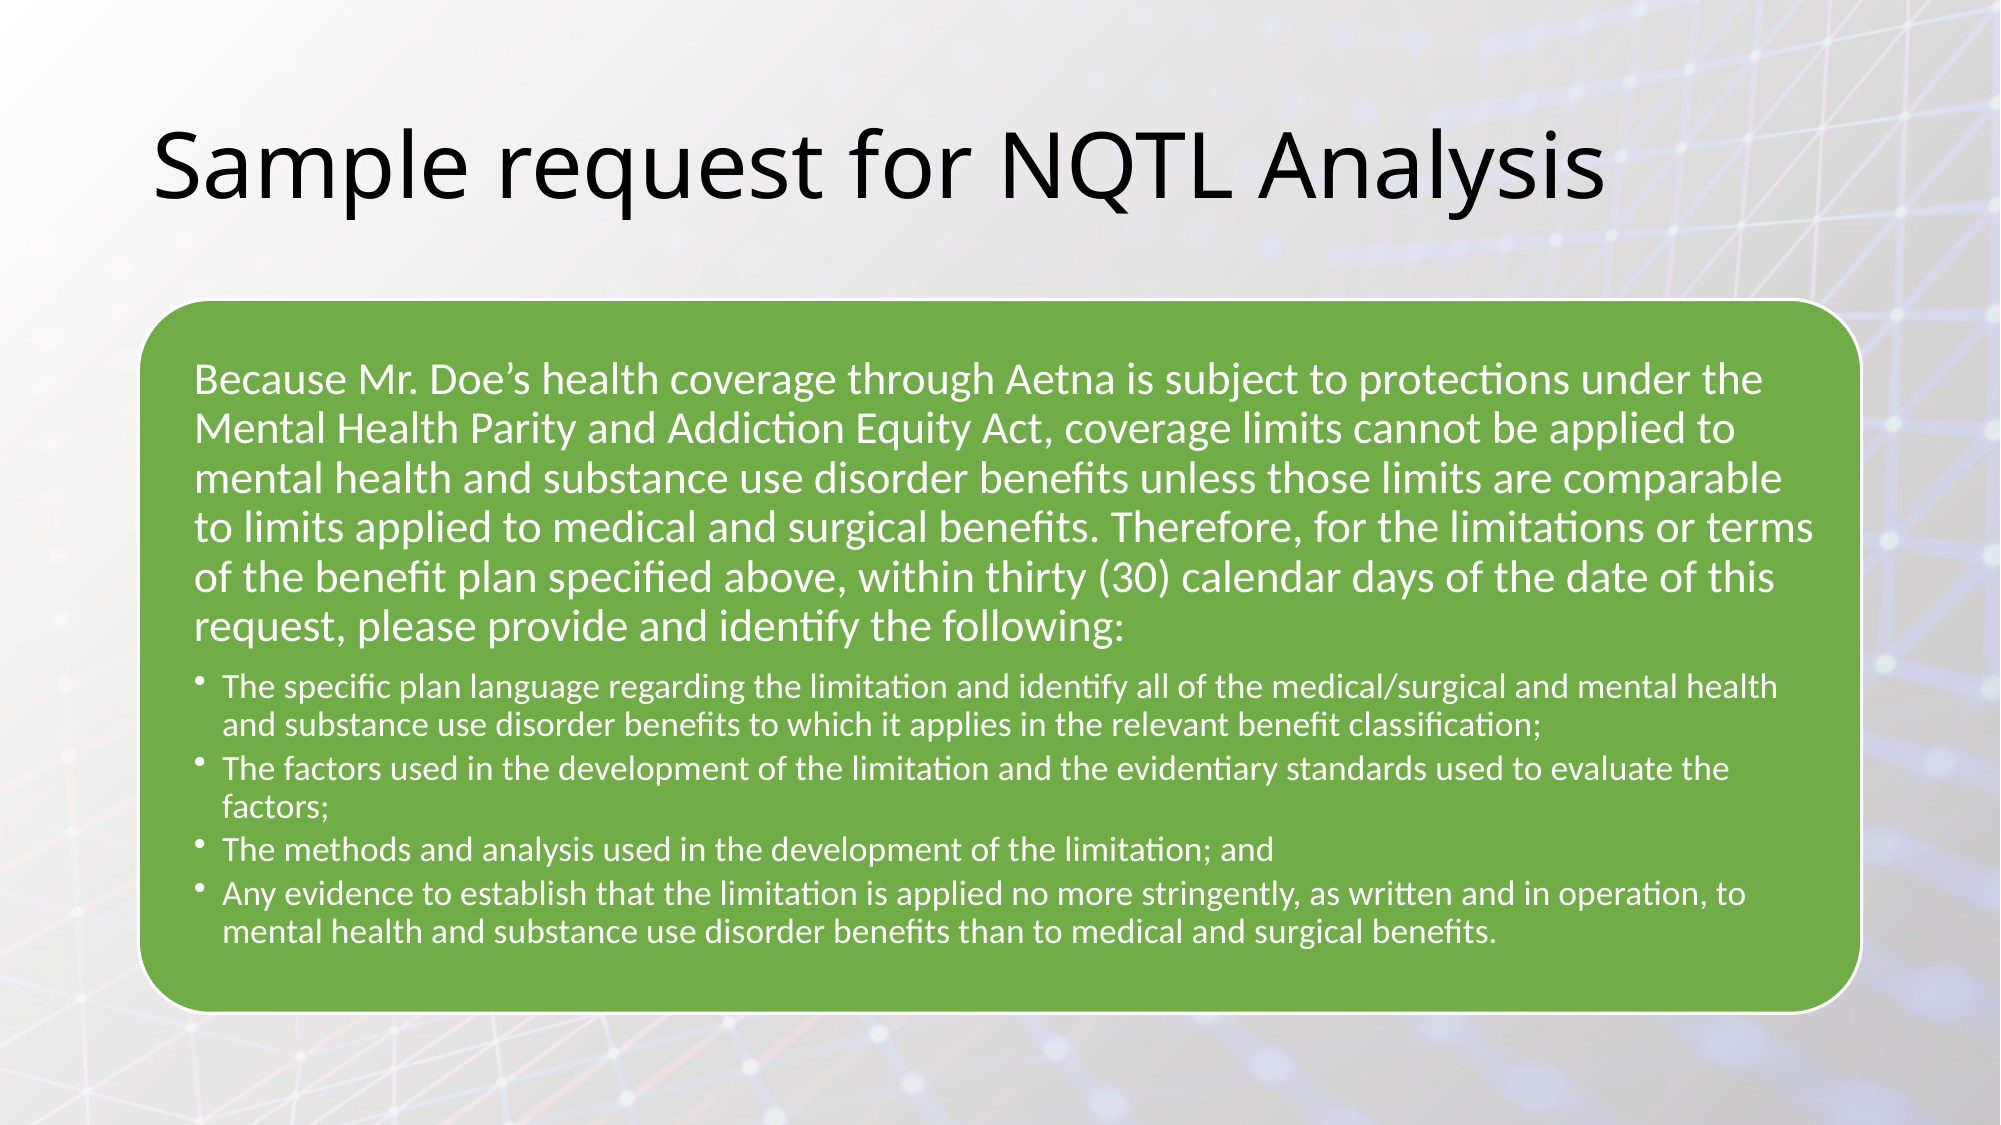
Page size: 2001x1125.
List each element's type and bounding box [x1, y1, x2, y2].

picture [0, 0, 2000, 1125]
list [137, 299, 1863, 1014]
